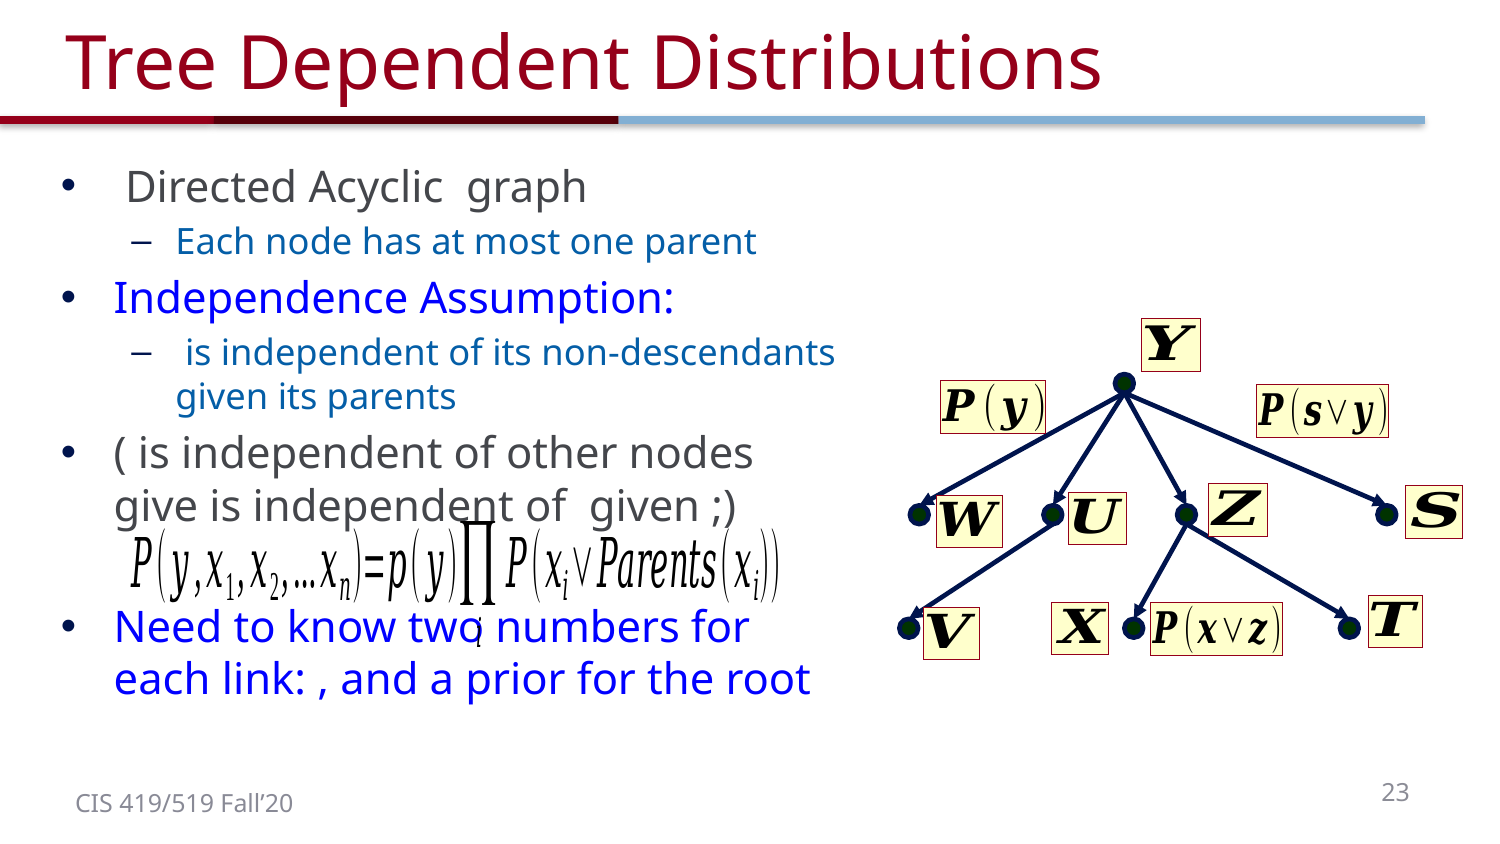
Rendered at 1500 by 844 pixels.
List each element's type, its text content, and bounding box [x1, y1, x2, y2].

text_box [1124, 394, 1388, 504]
text_box [899, 620, 919, 638]
text_box [909, 507, 929, 524]
slide_number 23 [1074, 770, 1425, 816]
text_box [1124, 620, 1144, 638]
text_box [1043, 512, 1063, 524]
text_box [1187, 525, 1350, 618]
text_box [919, 394, 1121, 504]
text_box [1114, 374, 1134, 392]
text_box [1133, 525, 1187, 618]
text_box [908, 525, 1054, 618]
text_box [1377, 507, 1397, 525]
title Tree Dependent Distributions [50, 2, 1401, 117]
text_box [1177, 512, 1196, 524]
text_box [1339, 620, 1359, 638]
